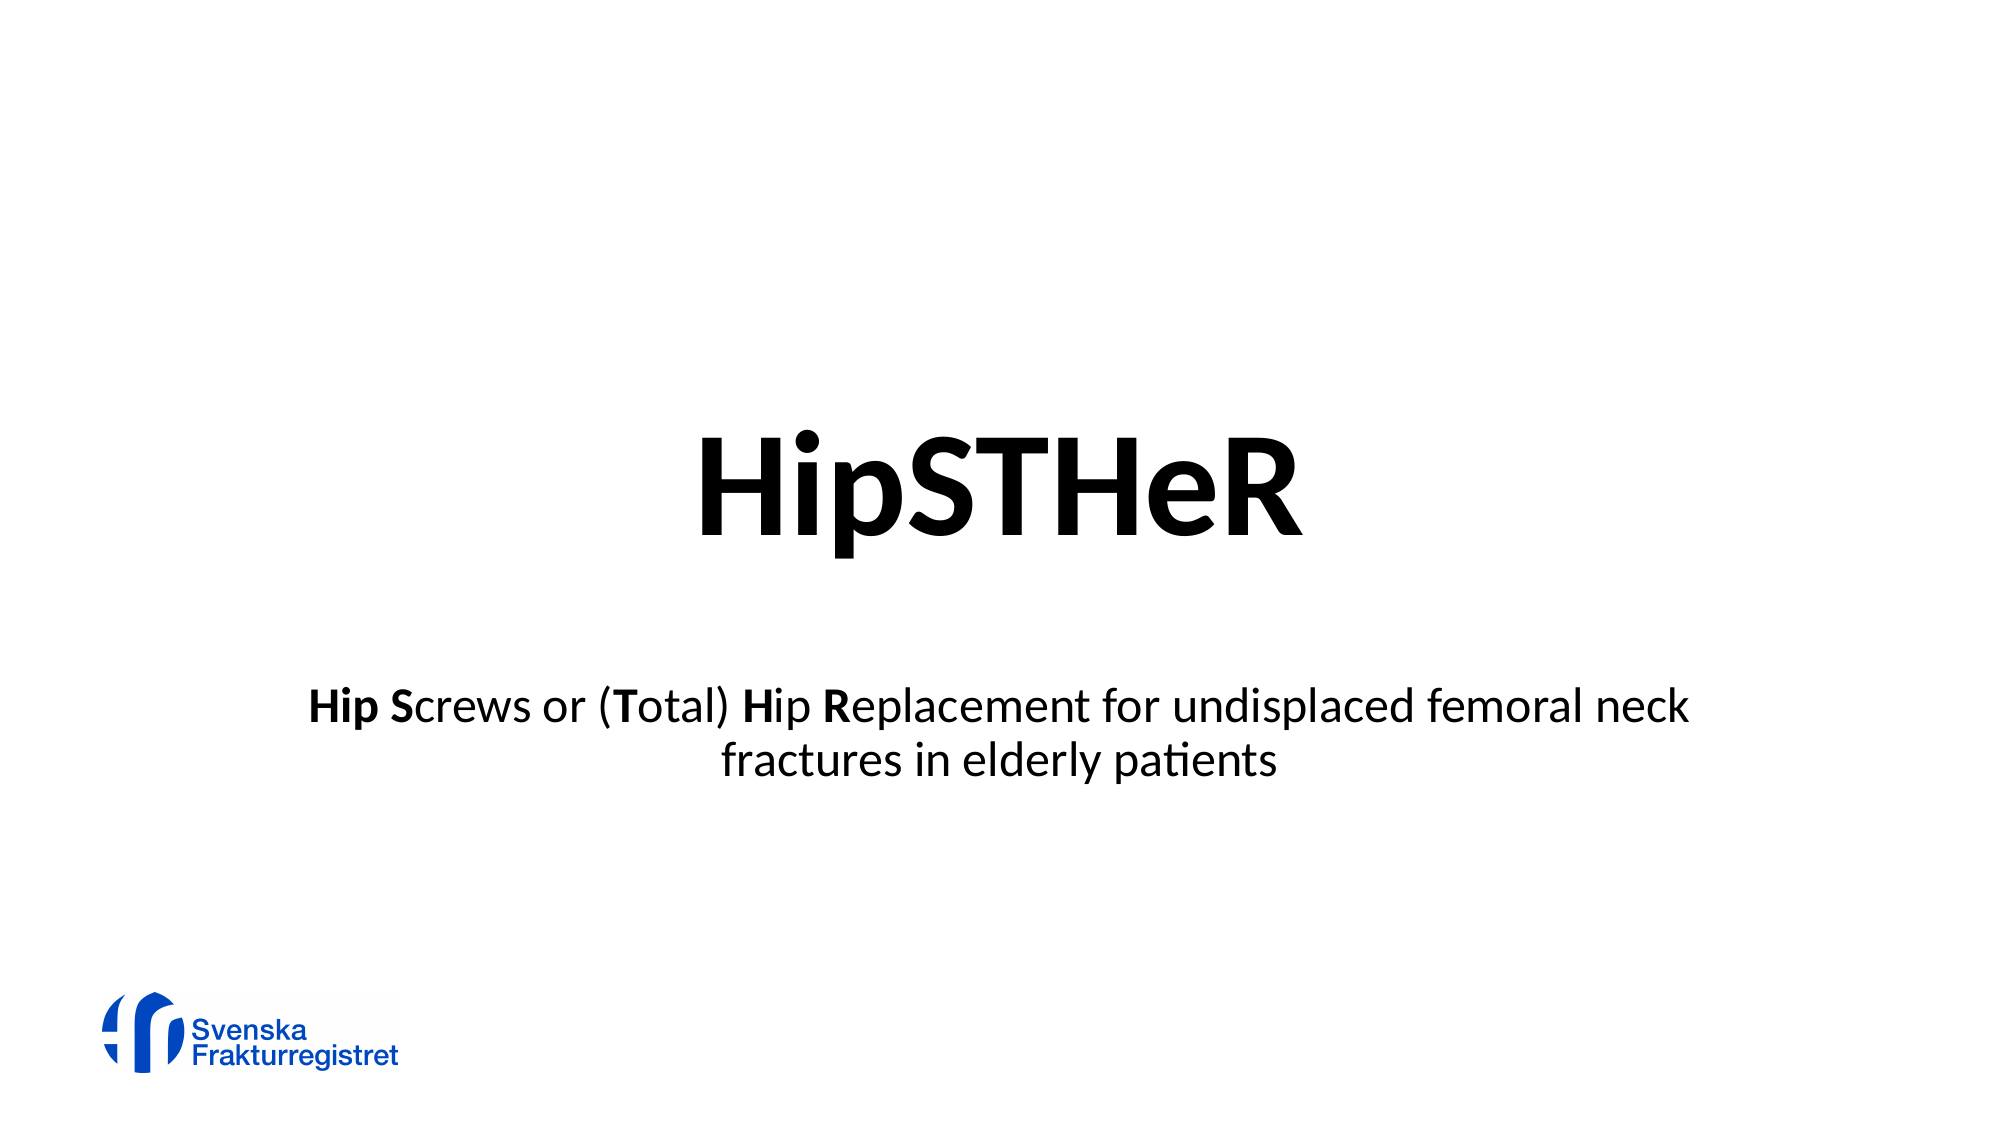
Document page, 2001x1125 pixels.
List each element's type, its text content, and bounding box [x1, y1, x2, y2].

subtitle Hip Screws or (Total) Hip Replacement for undisplaced femoral neck fractures in elderly patients [249, 590, 1750, 863]
title HipSTHeR [249, 184, 1750, 576]
picture [102, 992, 398, 1073]
